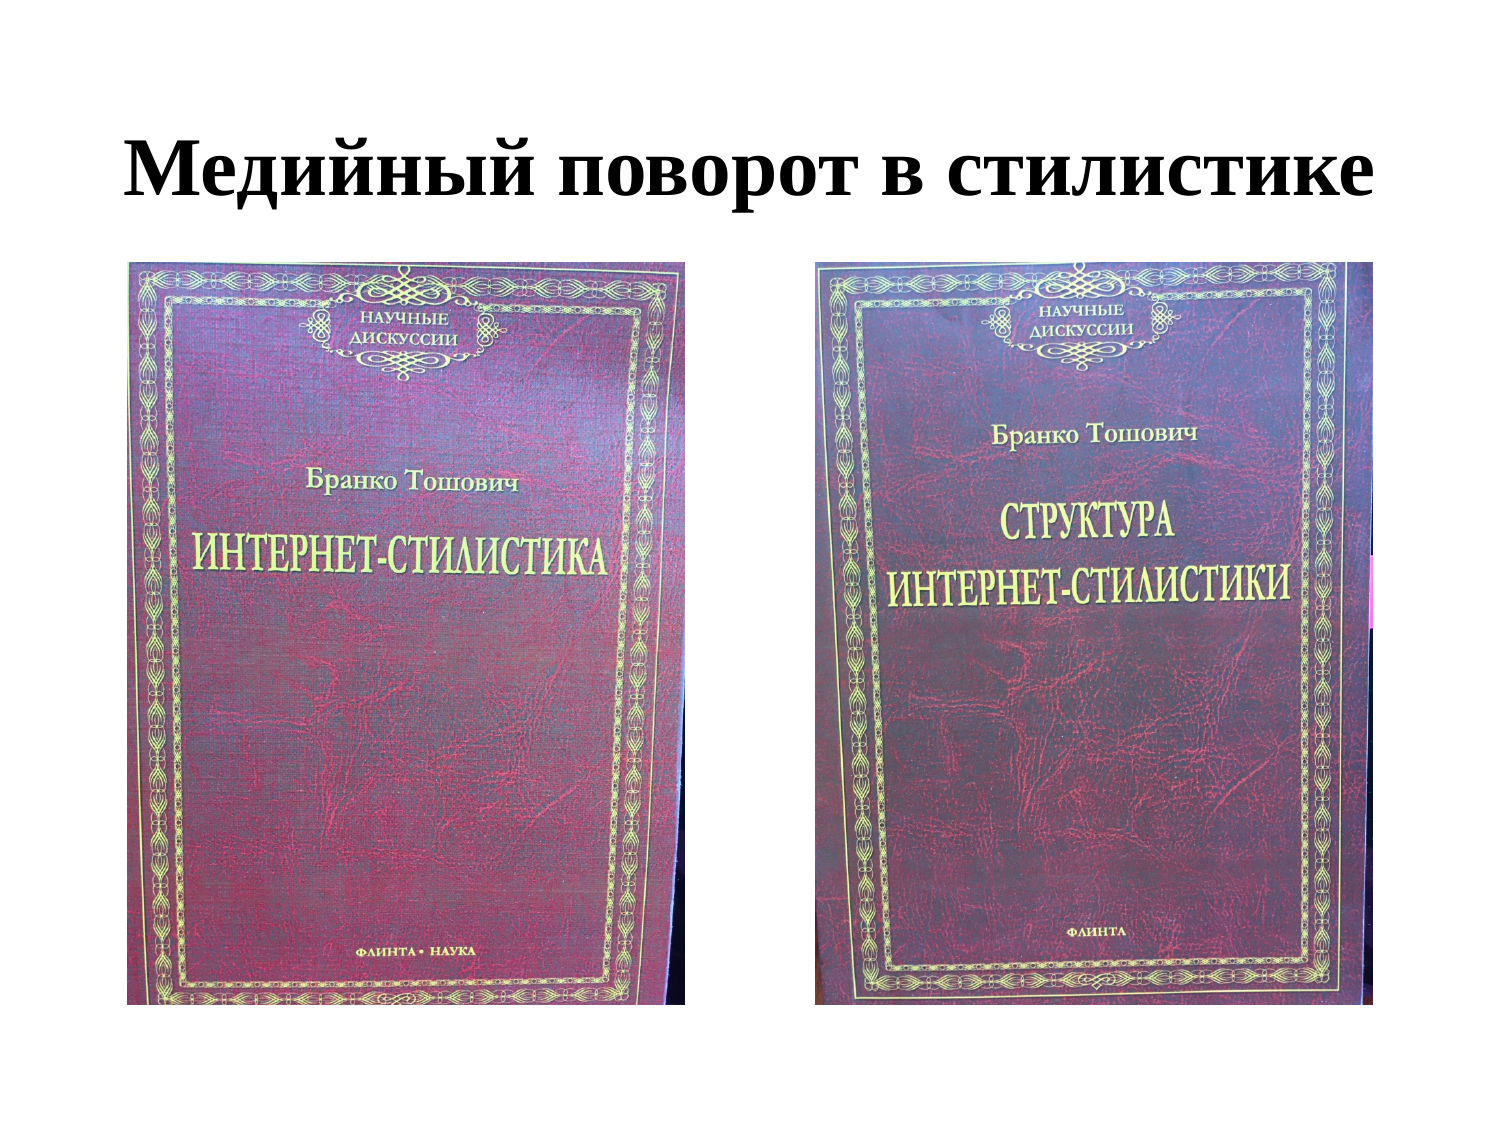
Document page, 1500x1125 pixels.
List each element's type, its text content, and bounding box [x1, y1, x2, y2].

title Медийный поворот в стилистике [76, 66, 1424, 358]
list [815, 262, 1373, 1006]
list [127, 262, 685, 1006]
